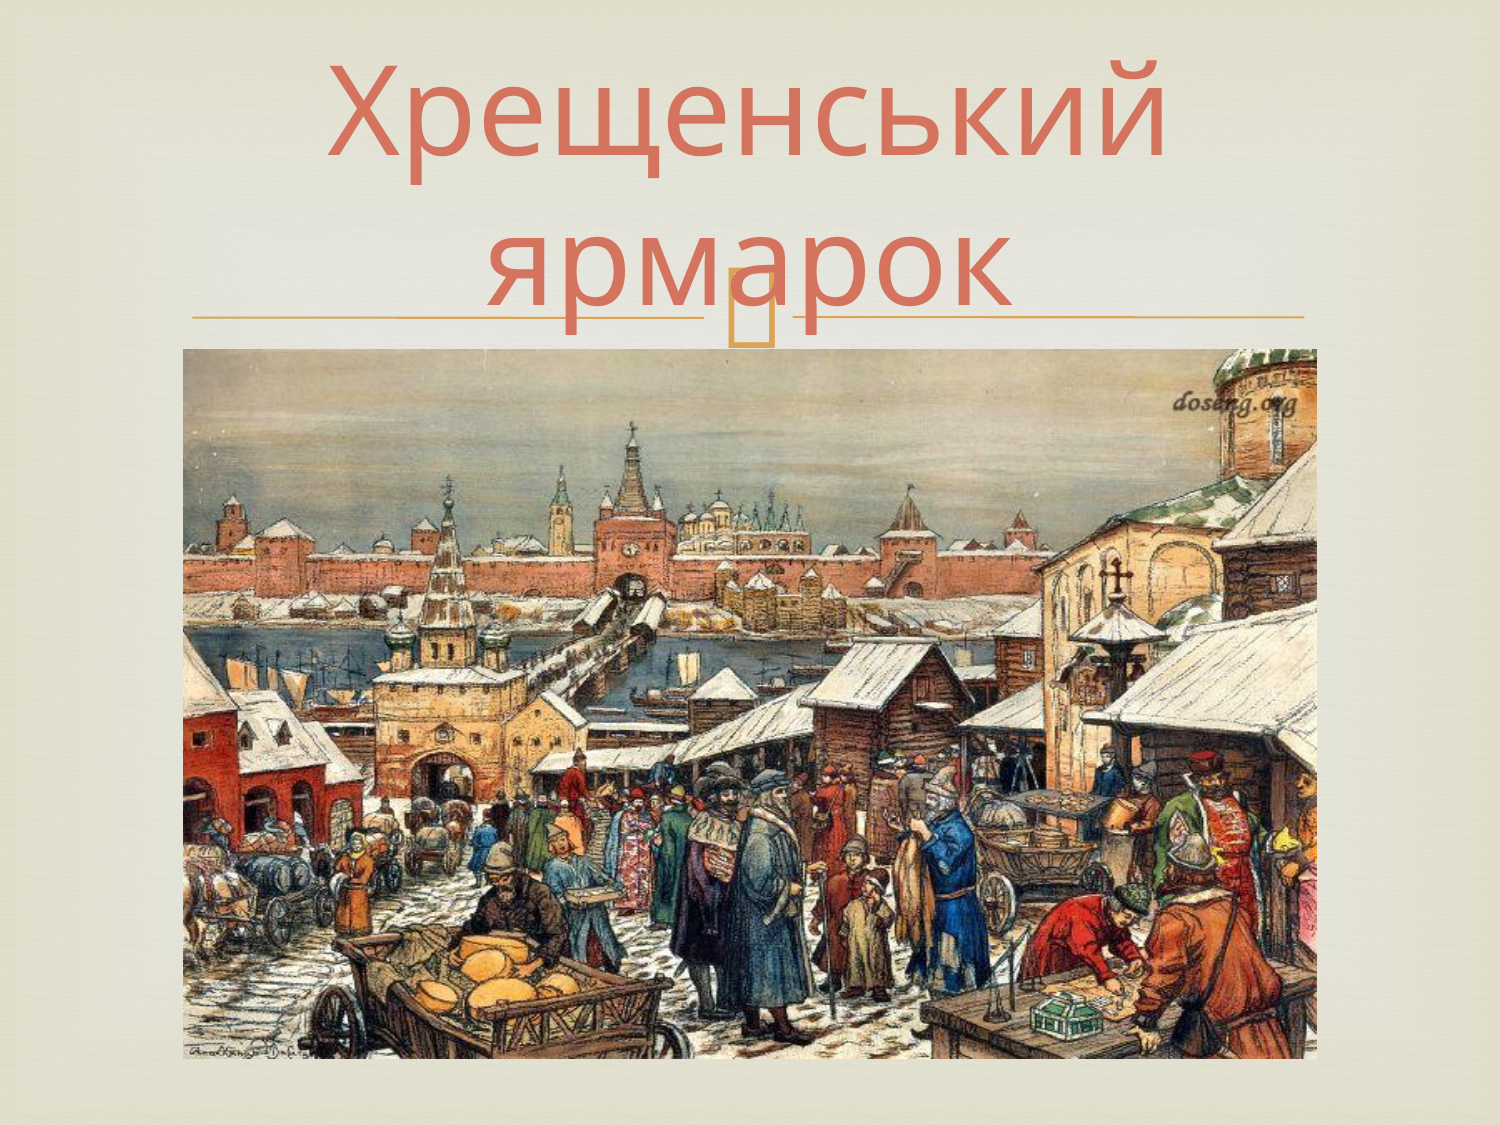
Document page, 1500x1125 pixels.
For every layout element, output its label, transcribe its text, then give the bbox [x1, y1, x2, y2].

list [182, 349, 1318, 1060]
title Хрещенський ярмарок [112, 93, 1388, 268]
